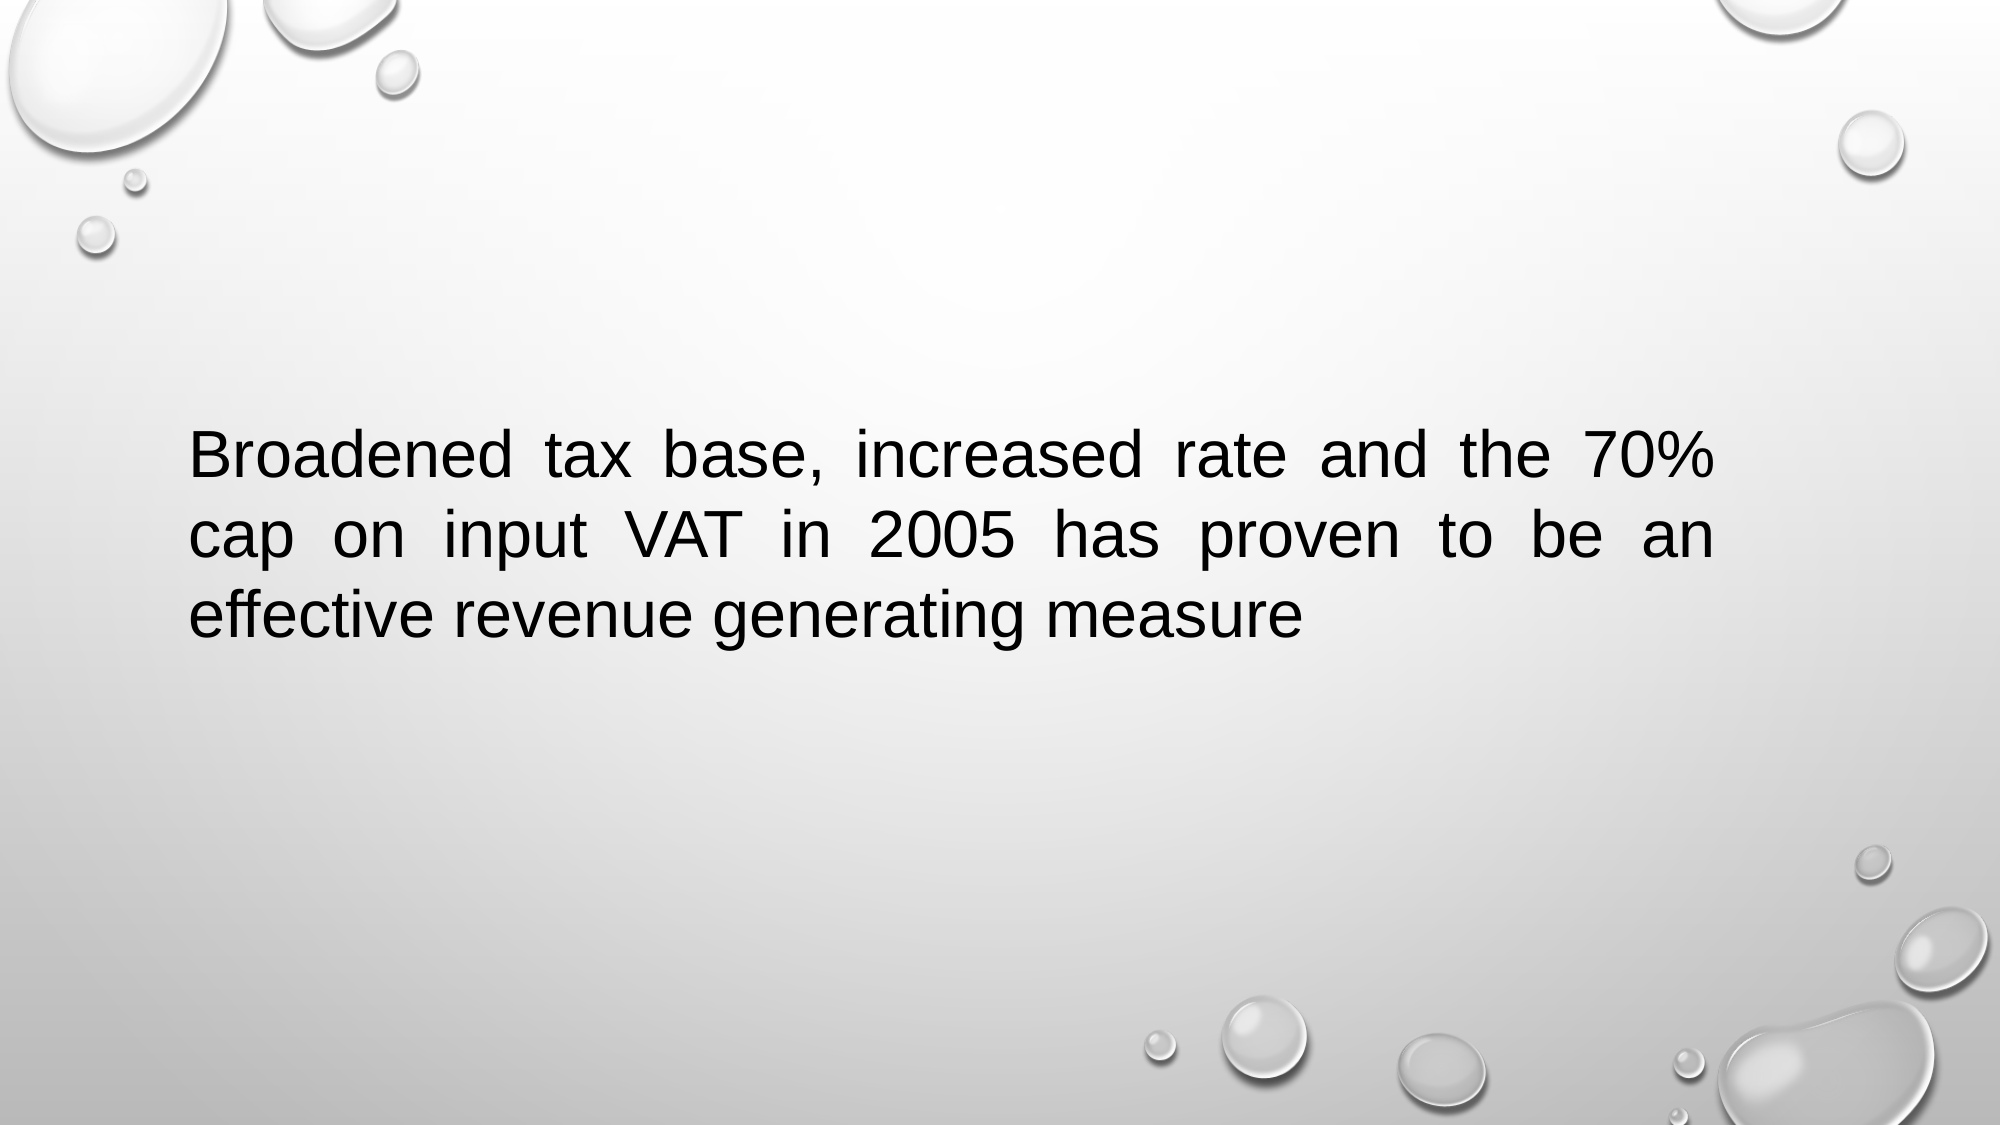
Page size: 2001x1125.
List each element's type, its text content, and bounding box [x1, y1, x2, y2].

text_box Broadened tax base, increased rate and the 70% cap on input VAT in 2005 has proven to be an effective revenue generating measure [173, 403, 1732, 659]
picture [0, 0, 2000, 1125]
